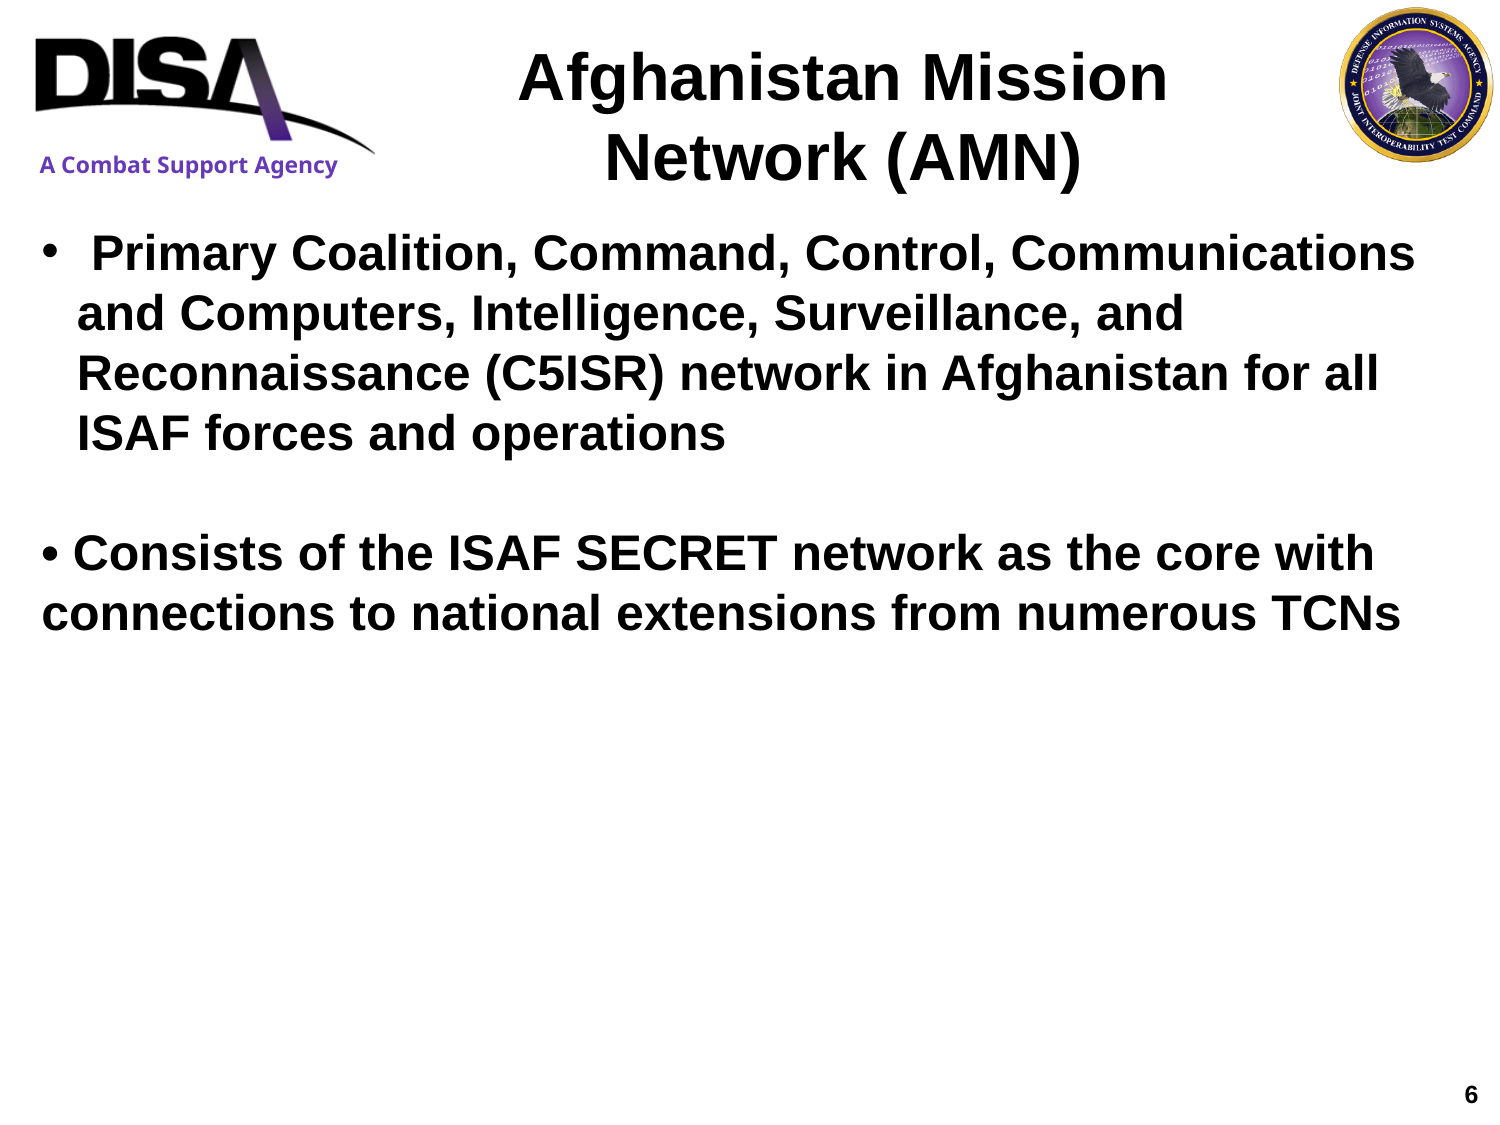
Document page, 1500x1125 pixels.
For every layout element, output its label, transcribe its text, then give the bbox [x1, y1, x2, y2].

text_box Primary Coalition, Command, Control, Communications and Computers, Intelligence, Surveillance, and Reconnaissance (C5ISR) network in Afghanistan for all ISAF forces and operations • Consists of the ISAF SECRET network as the core with connections to national extensions from numerous TCNs [26, 212, 1474, 648]
picture [1338, 7, 1495, 164]
picture [24, 26, 388, 163]
text_box Afghanistan Mission Network (AMN) [440, 26, 1247, 201]
slide_number 6 [1143, 1063, 1494, 1124]
